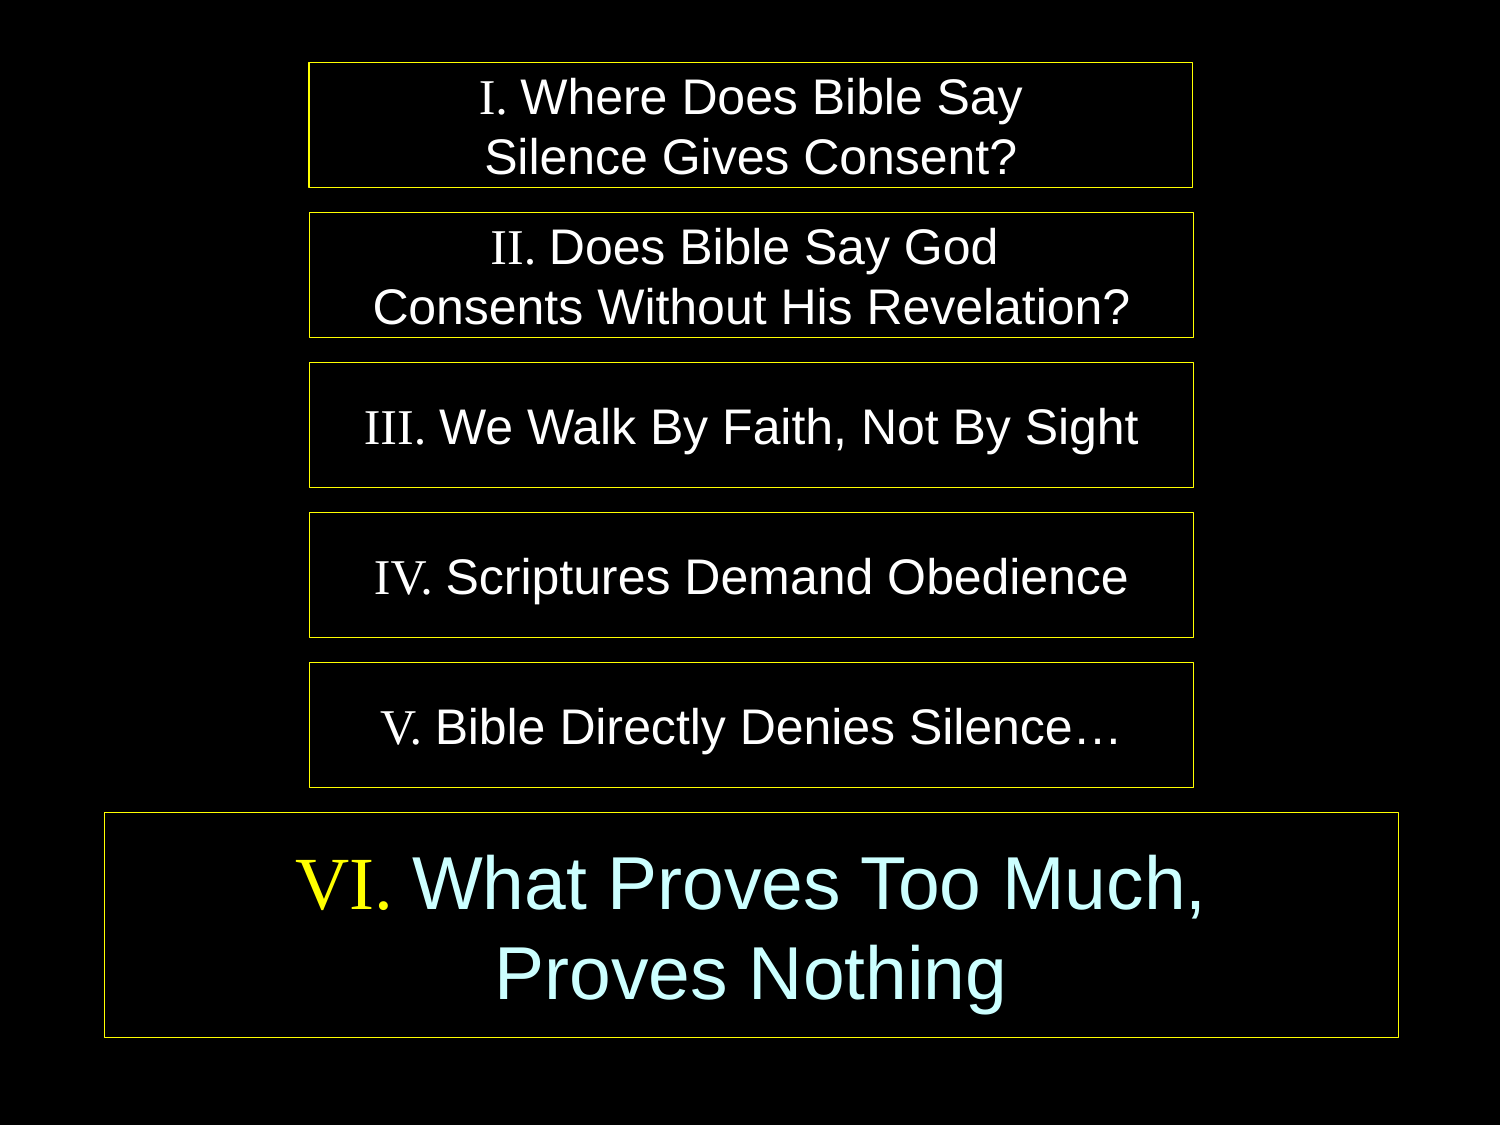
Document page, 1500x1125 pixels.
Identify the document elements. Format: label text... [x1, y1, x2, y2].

text_box V. Bible Directly Denies Silence… [307, 660, 1195, 790]
text_box III. We Walk By Faith, Not By Sight [307, 360, 1195, 490]
text_box I. Where Does Bible Say Silence Gives Consent? [307, 60, 1195, 190]
text_box VI. What Proves Too Much, Proves Nothing [102, 810, 1400, 1039]
text_box IV. Scriptures Demand Obedience [307, 510, 1195, 640]
text_box II. Does Bible Say God Consents Without His Revelation? [307, 210, 1195, 340]
